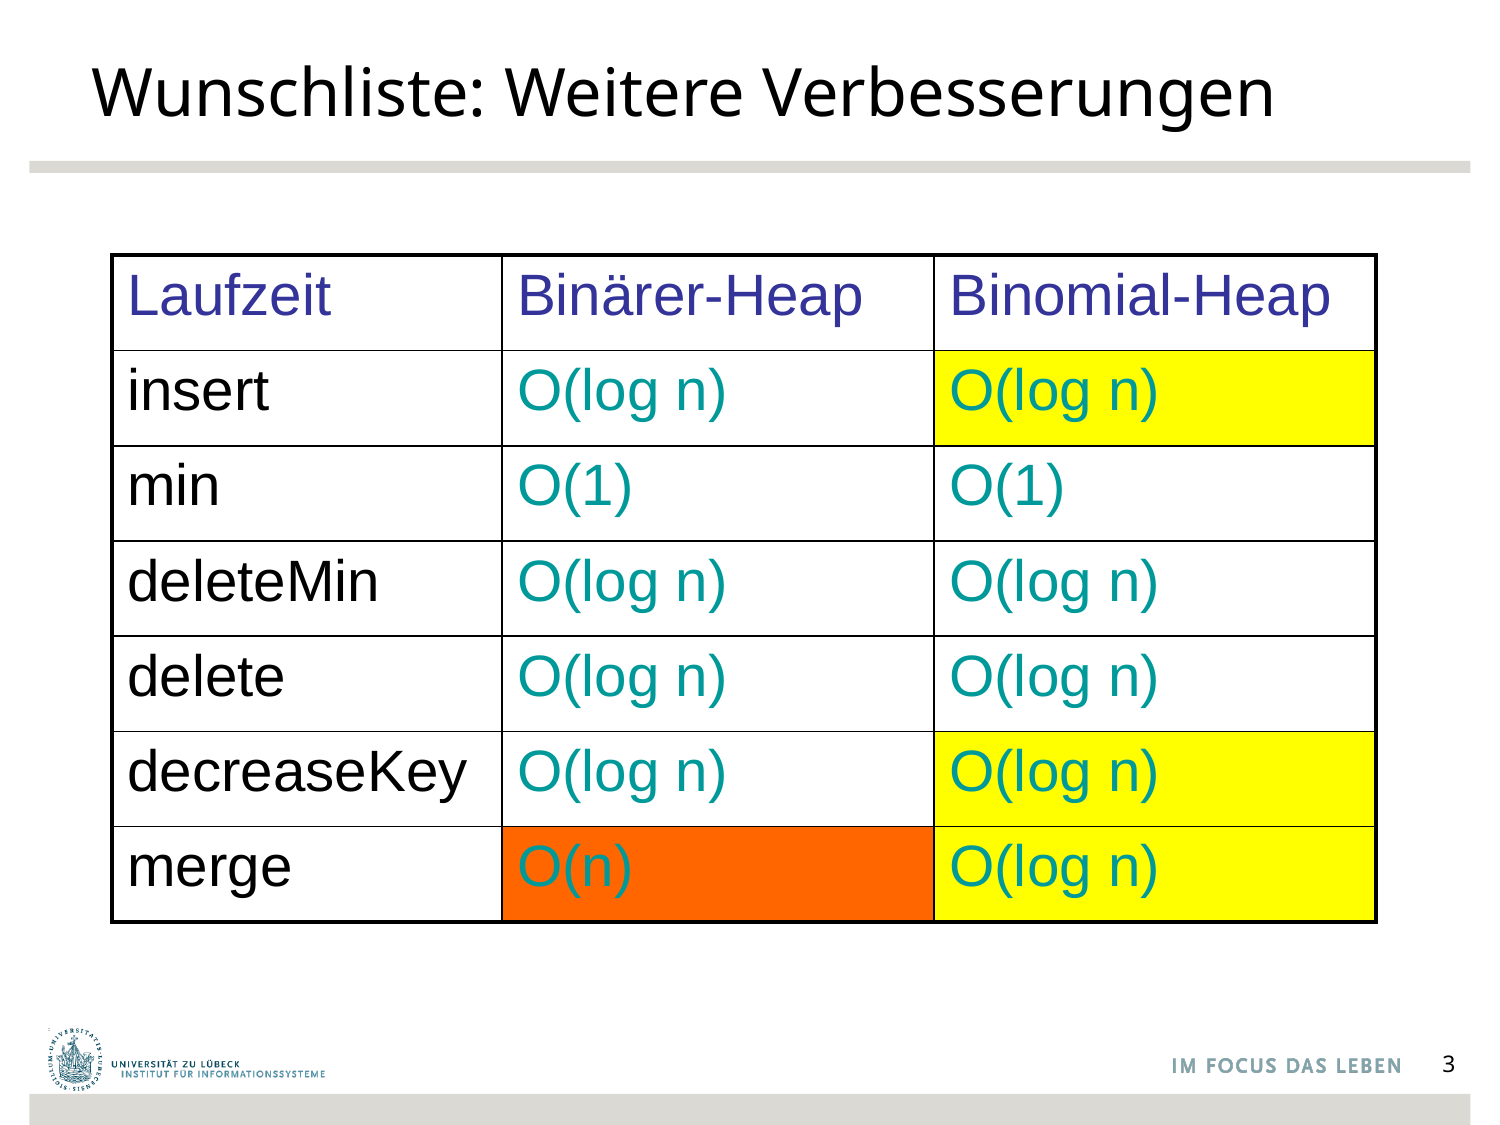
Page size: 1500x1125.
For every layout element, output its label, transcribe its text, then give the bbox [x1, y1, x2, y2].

table_cell O(log n) [935, 637, 1374, 731]
table_cell decreaseKey [114, 732, 501, 826]
table_header Binomial-Heap [935, 257, 1374, 350]
table_cell O(1) [503, 447, 933, 540]
table_cell O(log n) [503, 637, 933, 731]
table_cell O(log n) [503, 542, 933, 635]
picture [1173, 1058, 1305, 1073]
table_cell O(n) [503, 827, 933, 920]
table_cell merge [114, 827, 501, 920]
table_cell O(log n) [935, 351, 1374, 445]
table_cell O(log n) [935, 542, 1374, 635]
table_cell insert [114, 351, 501, 445]
table_cell O(1) [935, 447, 1374, 540]
table_cell O(log n) [503, 351, 933, 445]
title Wunschliste: Weitere Verbesserungen [76, 42, 1427, 126]
table_header Laufzeit [114, 257, 501, 350]
table_cell O(log n) [503, 732, 933, 826]
table_cell delete [114, 637, 501, 731]
slide_number 3 [1305, 1050, 1471, 1083]
table_cell deleteMin [114, 542, 501, 635]
table_cell O(log n) [935, 732, 1374, 826]
table_cell O(log n) [935, 827, 1374, 920]
table_header Binärer-Heap [503, 257, 933, 350]
table_cell min [114, 447, 501, 540]
